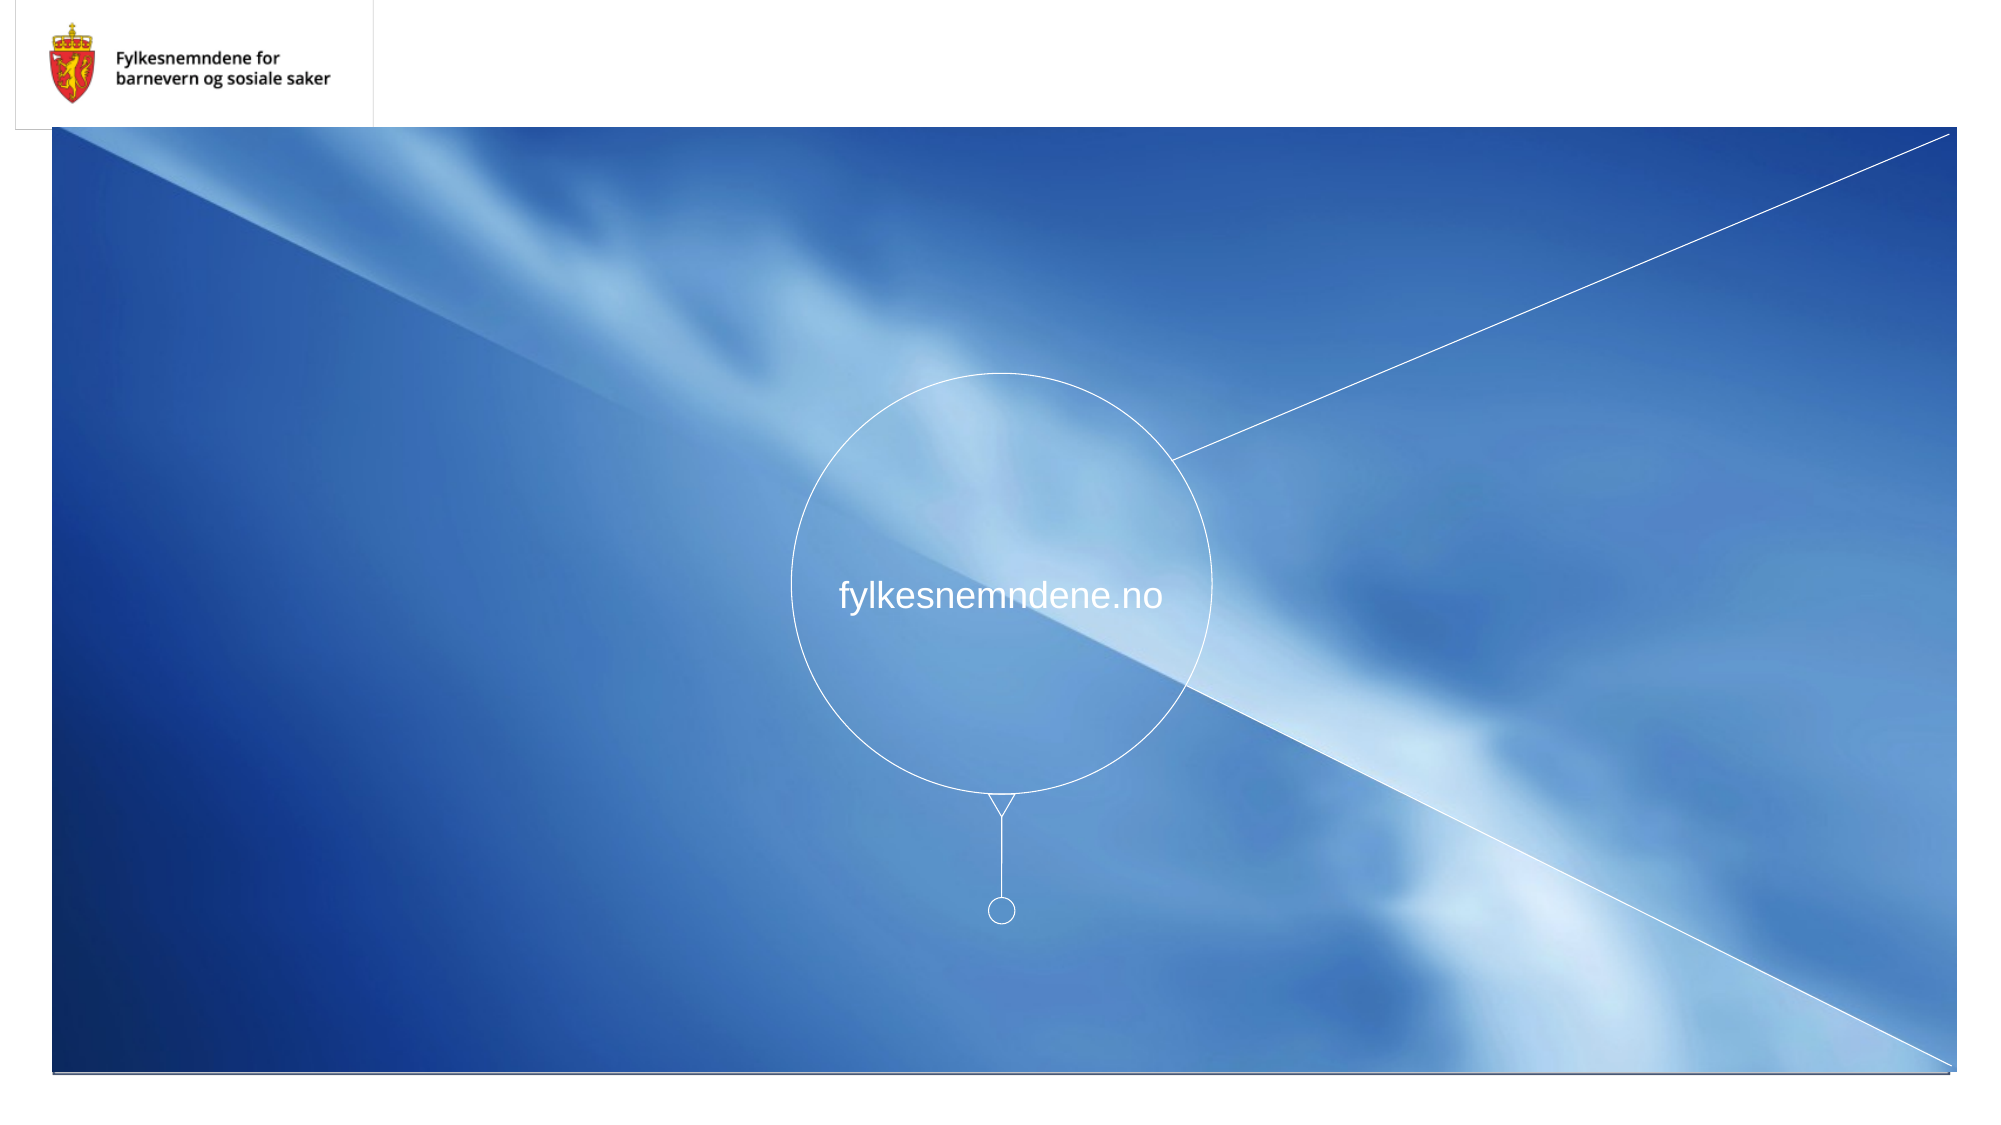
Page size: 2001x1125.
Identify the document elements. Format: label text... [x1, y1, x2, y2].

subtitle fylkesnemndene.no [736, 563, 1266, 620]
picture [52, 127, 1957, 1072]
